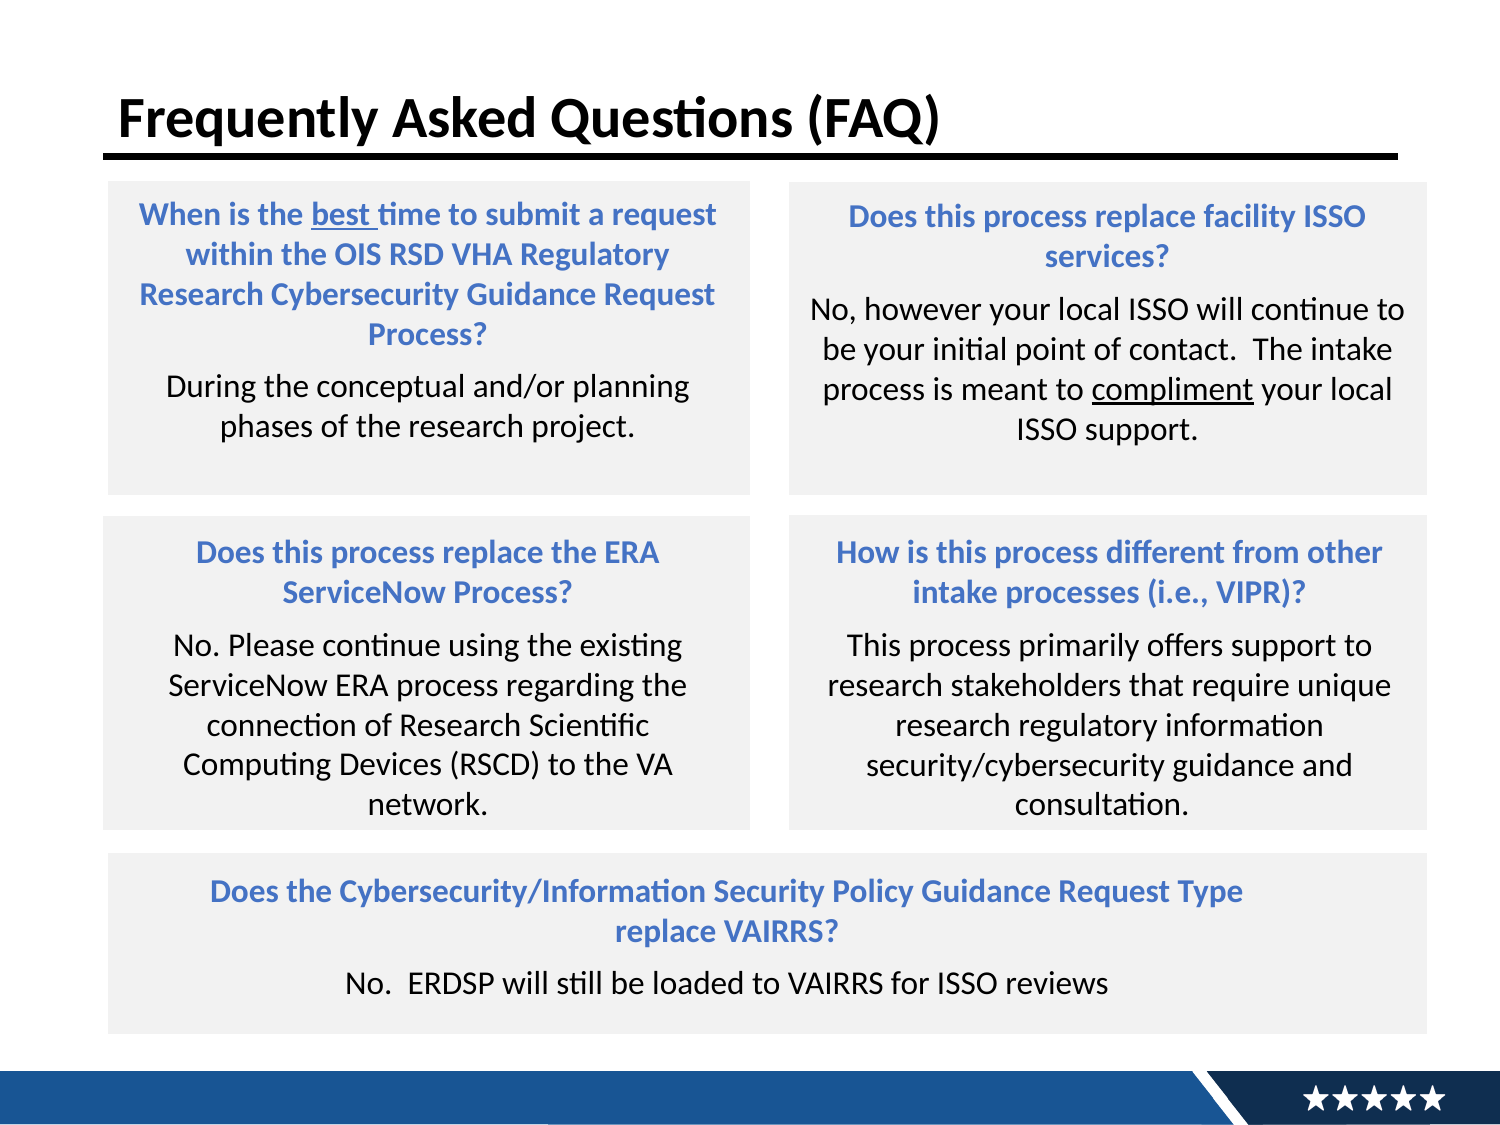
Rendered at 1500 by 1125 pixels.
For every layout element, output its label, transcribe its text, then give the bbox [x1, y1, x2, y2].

title Frequently Asked Questions (FAQ) [103, 62, 1485, 175]
text_box [789, 182, 1427, 495]
text_box [103, 516, 750, 830]
text_box Does this process replace facility ISSO services? No, however your local ISSO will continue to be your initial point of contact. The intake process is meant to compliment your local ISSO support. [805, 194, 1411, 477]
text_box Does this process replace the ERA ServiceNow Process? No. Please continue using the existing ServiceNow ERA process regarding the connection of Research Scientific Computing Devices (RSCD) to the VA network. [129, 530, 727, 798]
text_box [108, 853, 1427, 1034]
text_box [108, 181, 750, 495]
text_box When is the best time to submit a request within the OIS RSD VHA Regulatory Research Cybersecurity Guidance Request Process? During the conceptual and/or planning phases of the research project. [129, 192, 727, 470]
text_box [789, 515, 1427, 830]
text_box Does the Cybersecurity/Information Security Policy Guidance Request Type replace VAIRRS? No. ERDSP will still be loaded to VAIRRS for ISSO reviews [195, 868, 1260, 1006]
picture [0, 1071, 1500, 1125]
text_box How is this process different from other intake processes (i.e., VIPR)? This process primarily offers support to research stakeholders that require unique research regulatory information security/cybersecurity guidance and consultation. [807, 530, 1413, 845]
